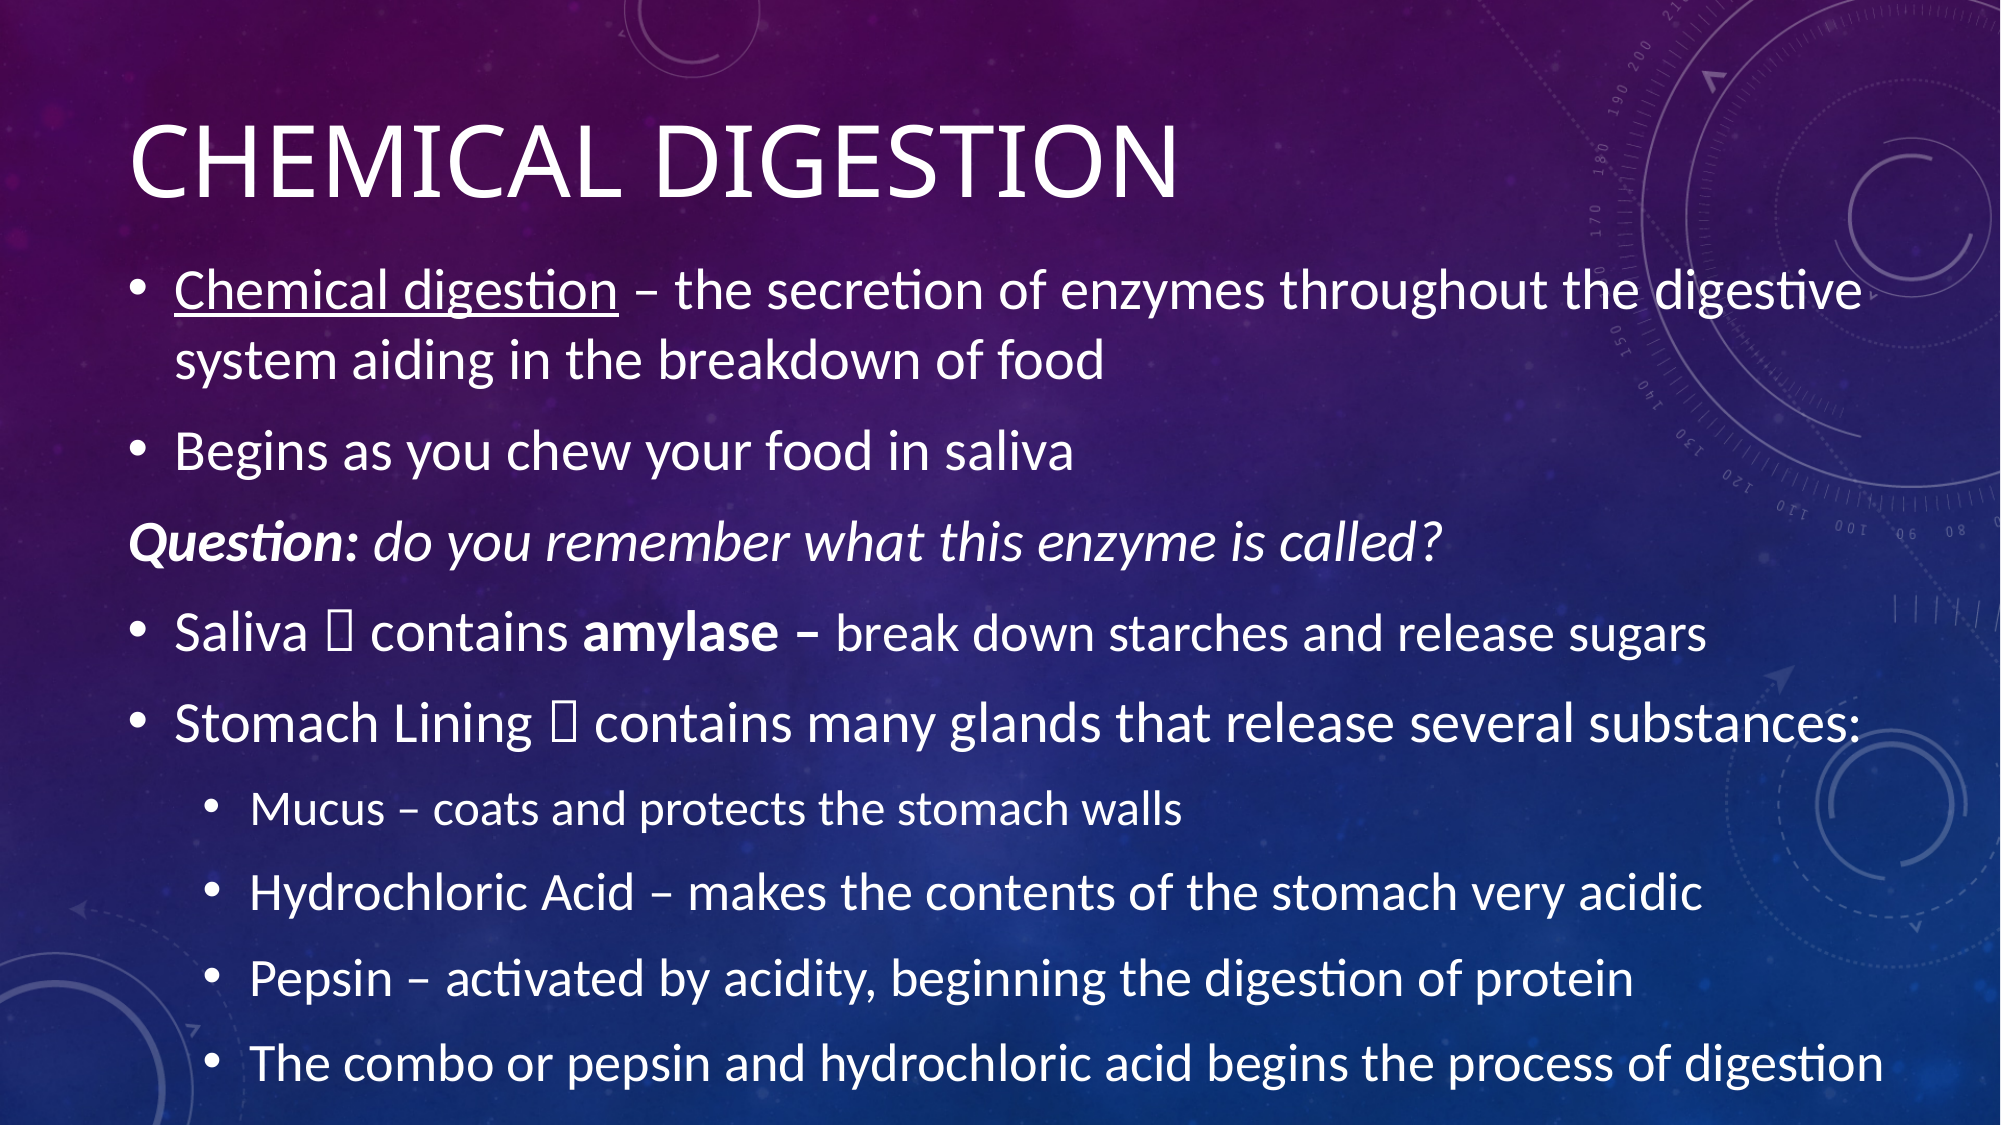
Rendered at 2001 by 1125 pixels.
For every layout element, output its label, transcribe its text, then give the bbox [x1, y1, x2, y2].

title Chemical digestion [112, 38, 1775, 218]
list Chemical digestion – the secretion of enzymes throughout the digestive system aiding in the breakdown of food Begins as you chew your food in saliva Question: do you remember what this enzyme is called? Saliva  contains amylase – break down starches and release sugars Stomach Lining  contains many glands that release several substances: Mucus – coats and protects the stomach walls Hydrochloric Acid – makes the contents of the stomach very acidic Pepsin – activated by acidity, beginning the digestion of protein The combo or pepsin and hydrochloric acid begins the process of digestion [112, 218, 1927, 1125]
picture [0, 0, 2001, 1125]
